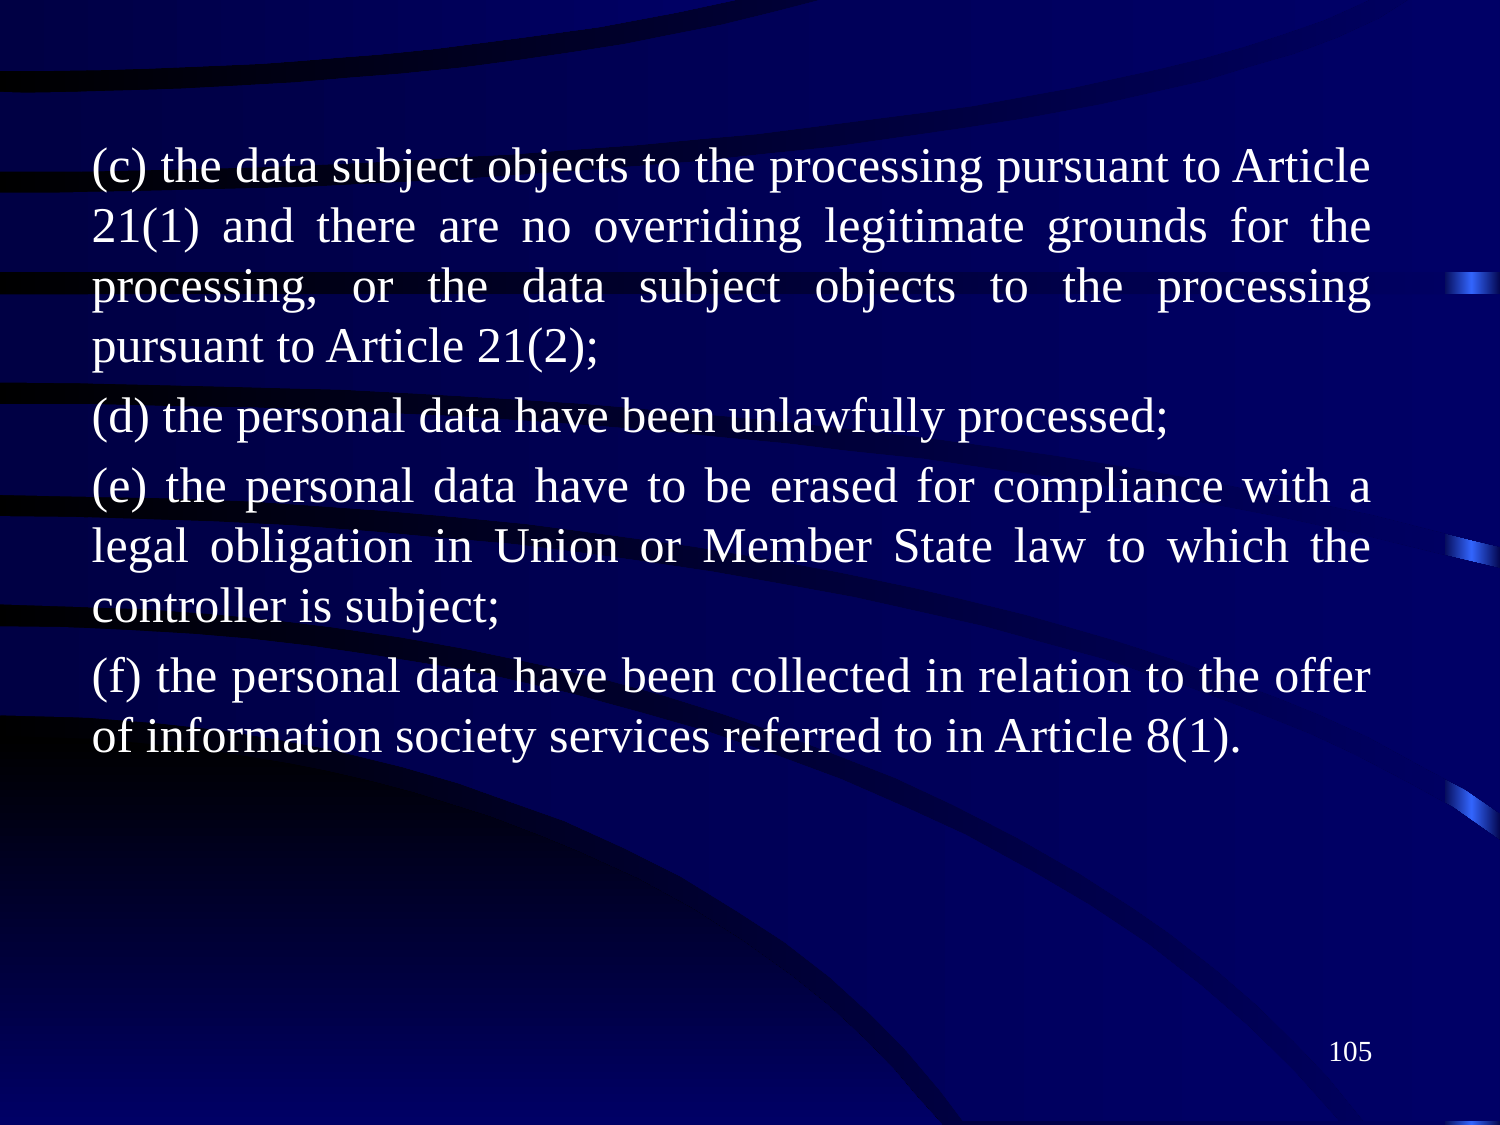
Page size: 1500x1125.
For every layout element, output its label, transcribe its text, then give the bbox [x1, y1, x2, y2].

list (c) the data subject objects to the processing pursuant to Article 21(1) and there are no overriding legitimate grounds for the processing, or the data subject objects to the processing pursuant to Article 21(2); (d) the personal data have been unlawfully processed; (e) the personal data have to be erased for compliance with a legal obligation in Union or Member State law to which the controller is subject; (f) the personal data have been collected in relation to the offer of information society services referred to in Article 8(1). [76, 125, 1388, 1000]
slide_number 105 [1074, 1024, 1388, 1101]
